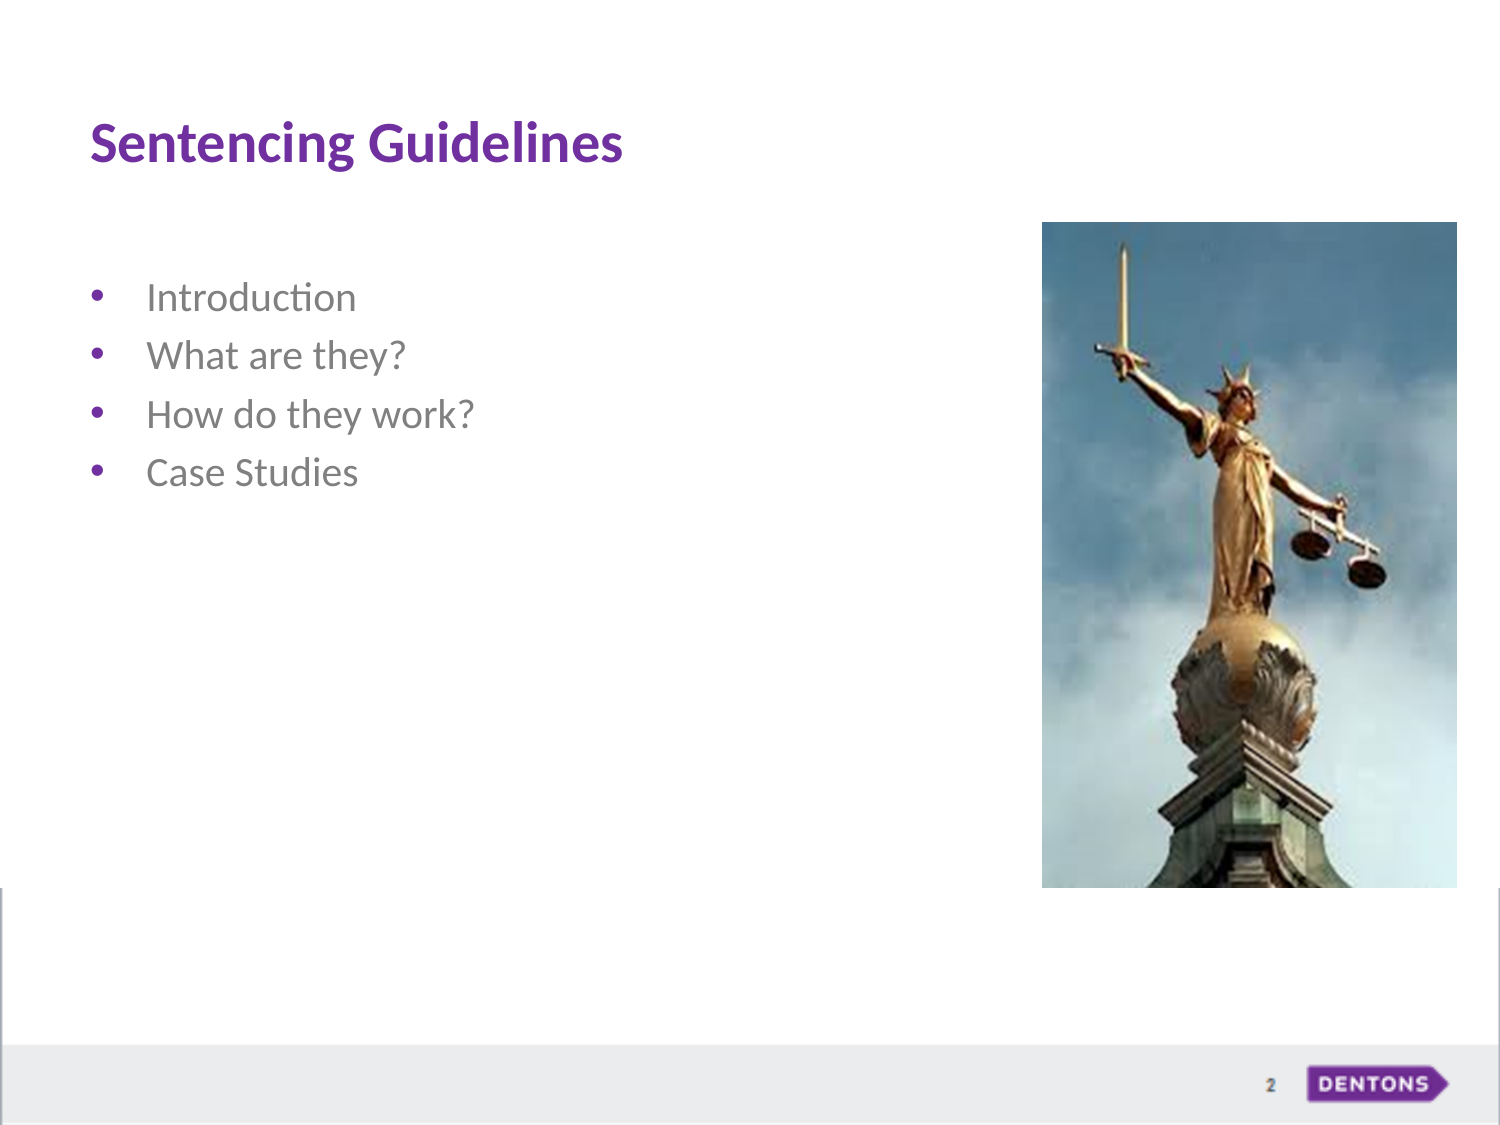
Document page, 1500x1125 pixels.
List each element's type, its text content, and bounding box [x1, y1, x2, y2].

list Introduction What are they? How do they work? Case Studies [75, 262, 1037, 875]
picture [0, 222, 1500, 1125]
title Sentencing Guidelines [75, 45, 1425, 233]
